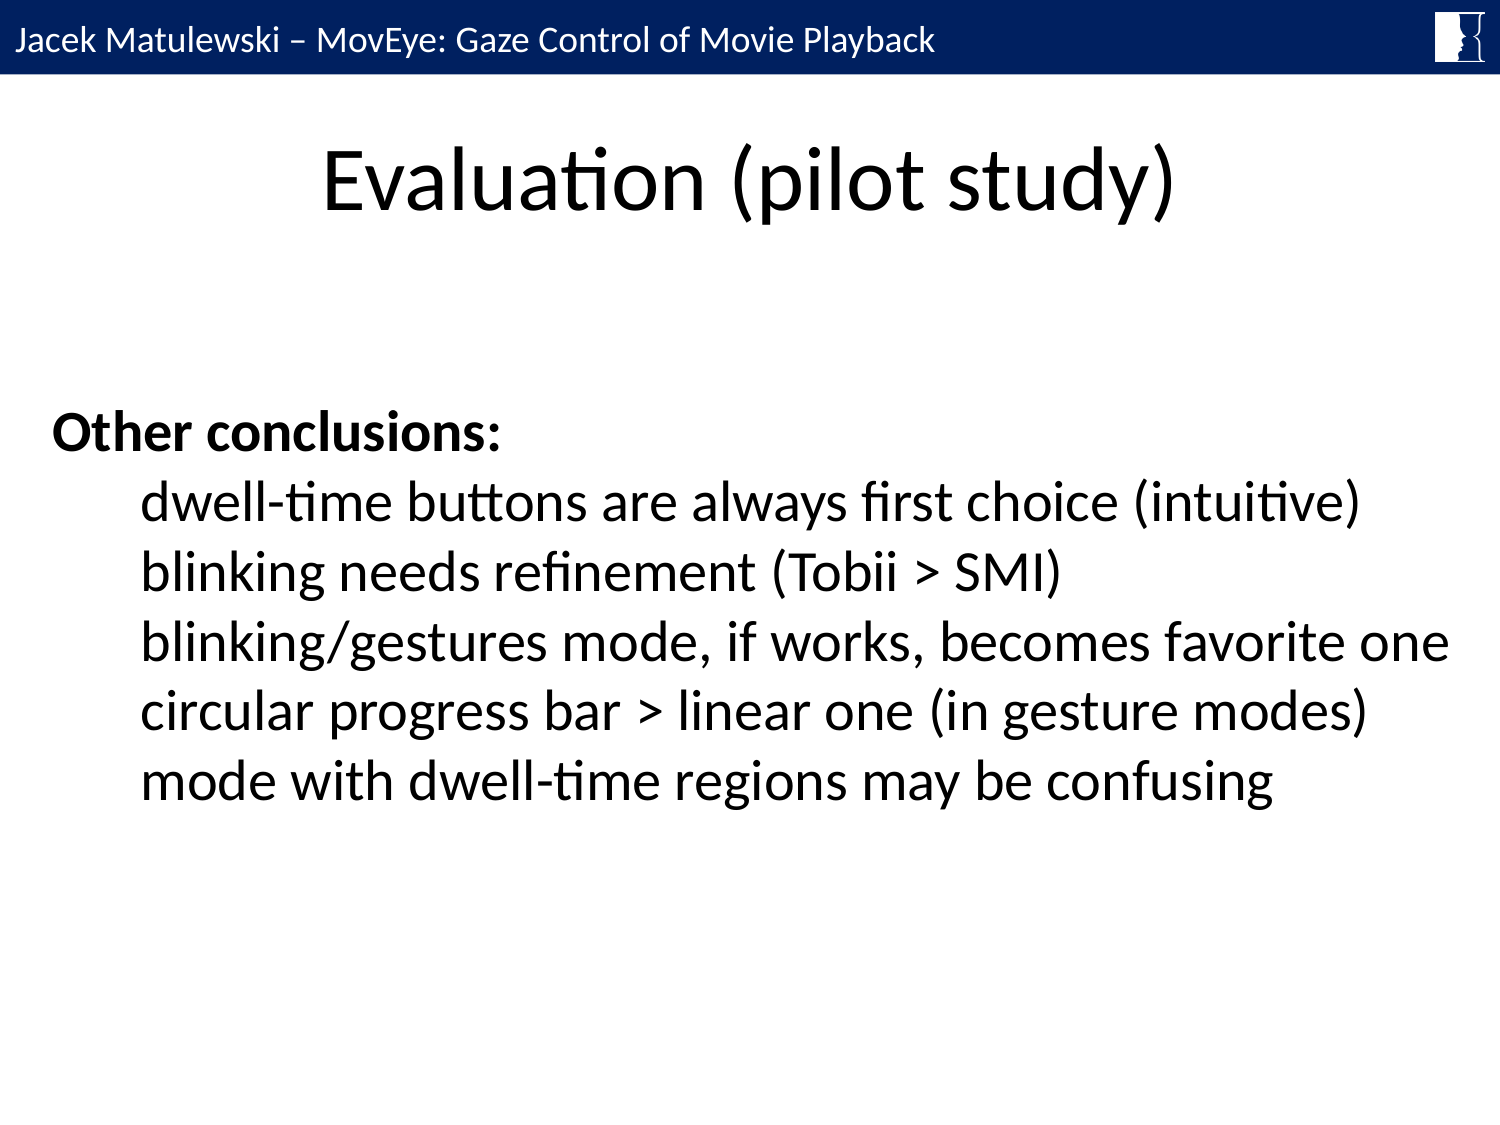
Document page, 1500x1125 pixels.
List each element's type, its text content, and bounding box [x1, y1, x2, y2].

title Evaluation (pilot study) [75, 83, 1425, 268]
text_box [0, 0, 1500, 75]
text_box Other conclusions: dwell-time buttons are always first choice (intuitive) blinking needs refinement (Tobii > SMI) blinking/gestures mode, if works, becomes favorite one circular progress bar > linear one (in gesture modes) mode with dwell-time regions may be confusing [37, 385, 1466, 820]
